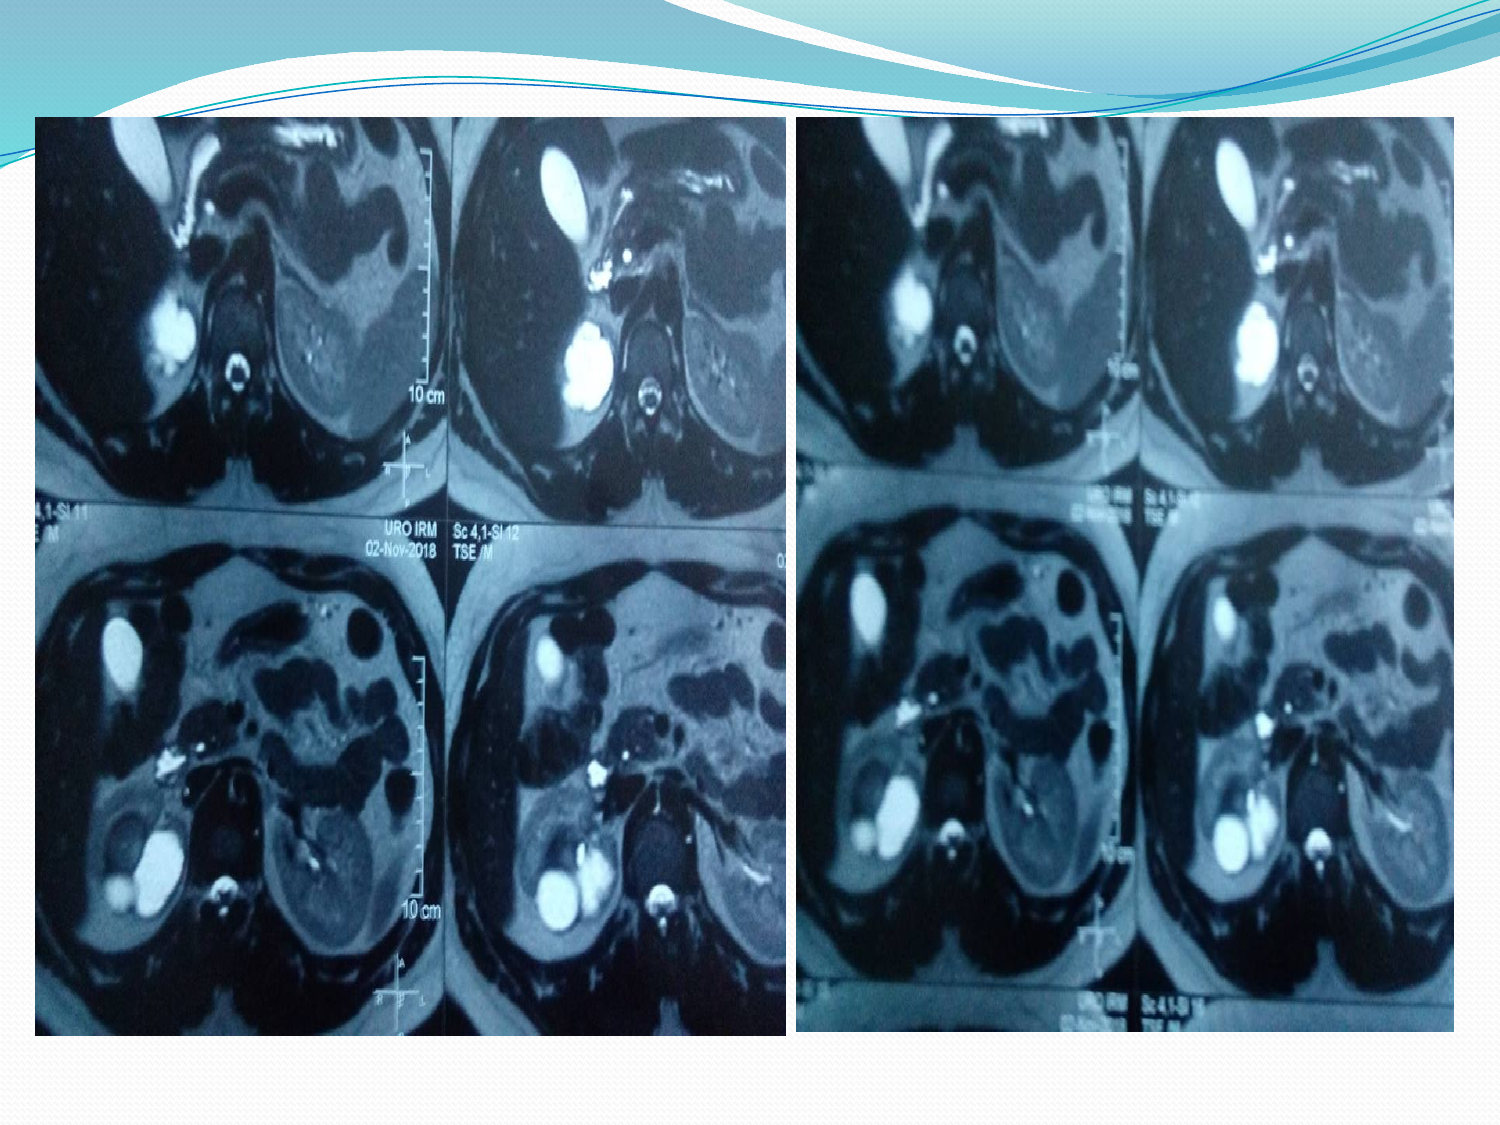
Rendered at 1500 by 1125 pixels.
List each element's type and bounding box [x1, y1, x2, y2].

list [34, 116, 786, 1036]
picture [796, 116, 1454, 1032]
